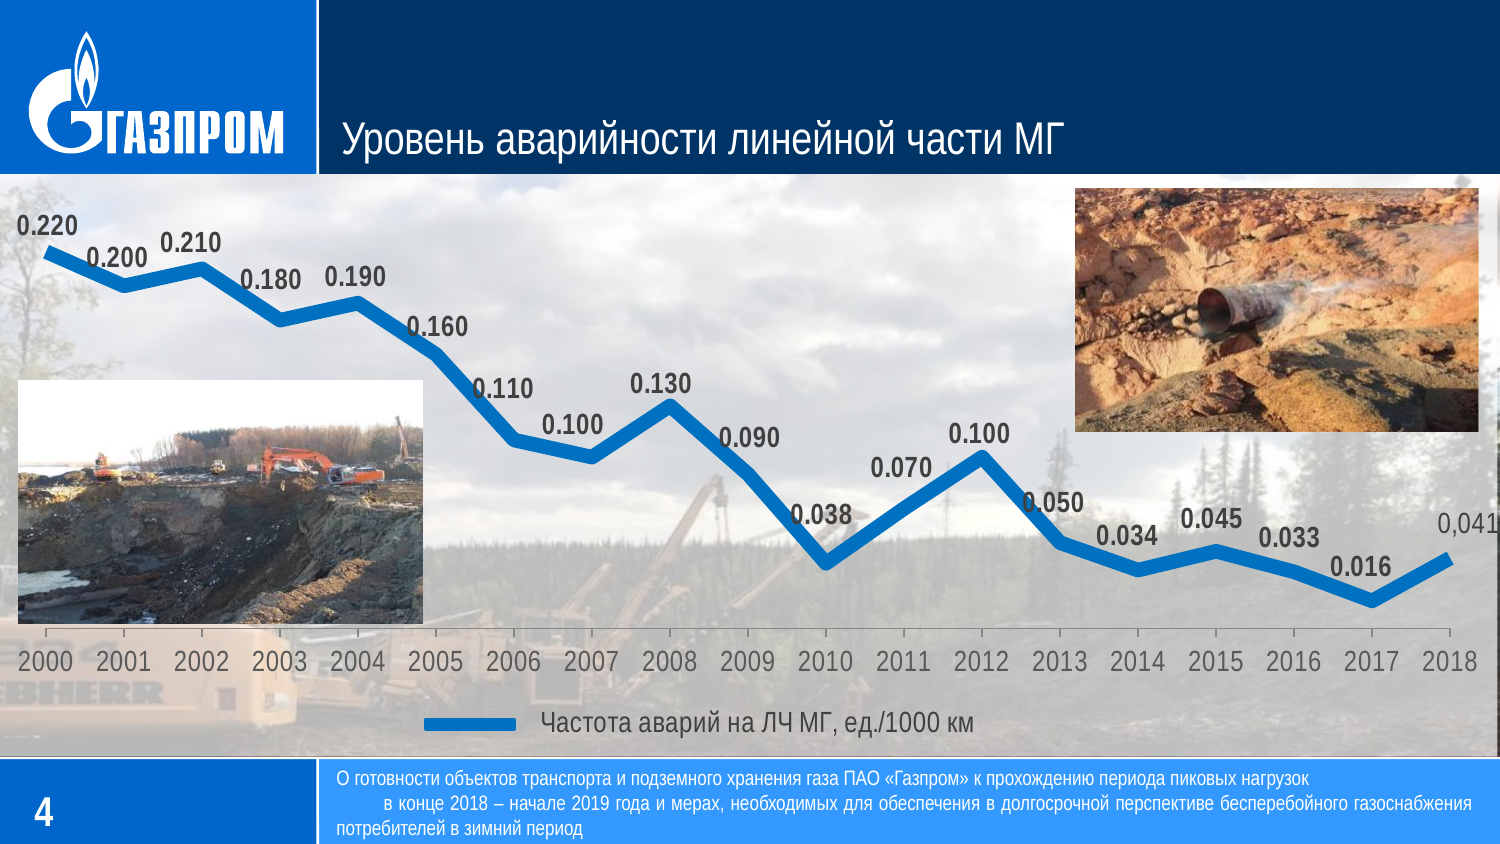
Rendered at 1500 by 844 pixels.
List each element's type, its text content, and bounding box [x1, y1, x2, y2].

picture [18, 380, 423, 624]
chart [0, 173, 1500, 757]
text_box О готовности объектов транспорта и подземного хранения газа ПАО «Газпром» к прохождению периода пиковых нагрузок в конце 2018 – начале 2019 года и мерах, необходимых для обеспечения в долгосрочной перспективе бесперебойного газоснабжения потребителей в зимний период [321, 766, 1488, 844]
picture [1074, 187, 1480, 432]
title Уровень аварийности линейной части МГ [341, 22, 1451, 164]
